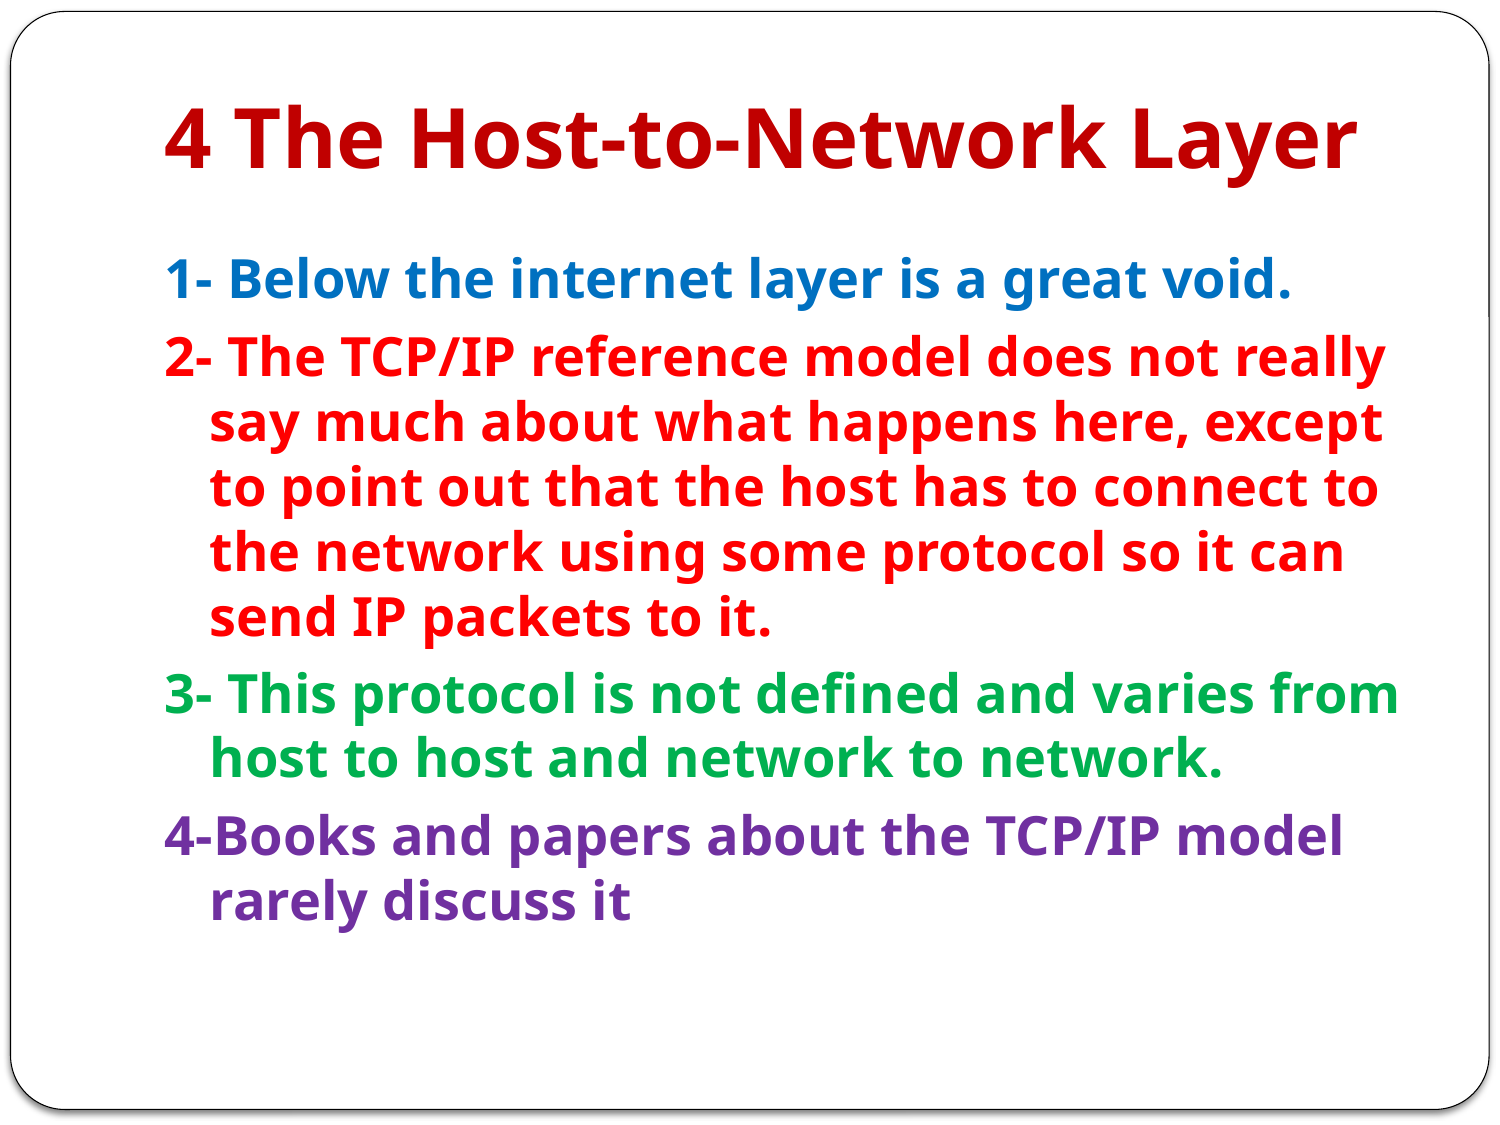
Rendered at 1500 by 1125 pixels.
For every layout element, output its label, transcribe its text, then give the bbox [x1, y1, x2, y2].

list 1- Below the internet layer is a great void. 2- The TCP/IP reference model does not really say much about what happens here, except to point out that the host has to connect to the network using some protocol so it can send IP packets to it. 3- This protocol is not defined and varies from host to host and network to network. 4-Books and papers about the TCP/IP model rarely discuss it [150, 237, 1425, 1050]
title 4 The Host-to-Network Layer [150, 45, 1425, 200]
